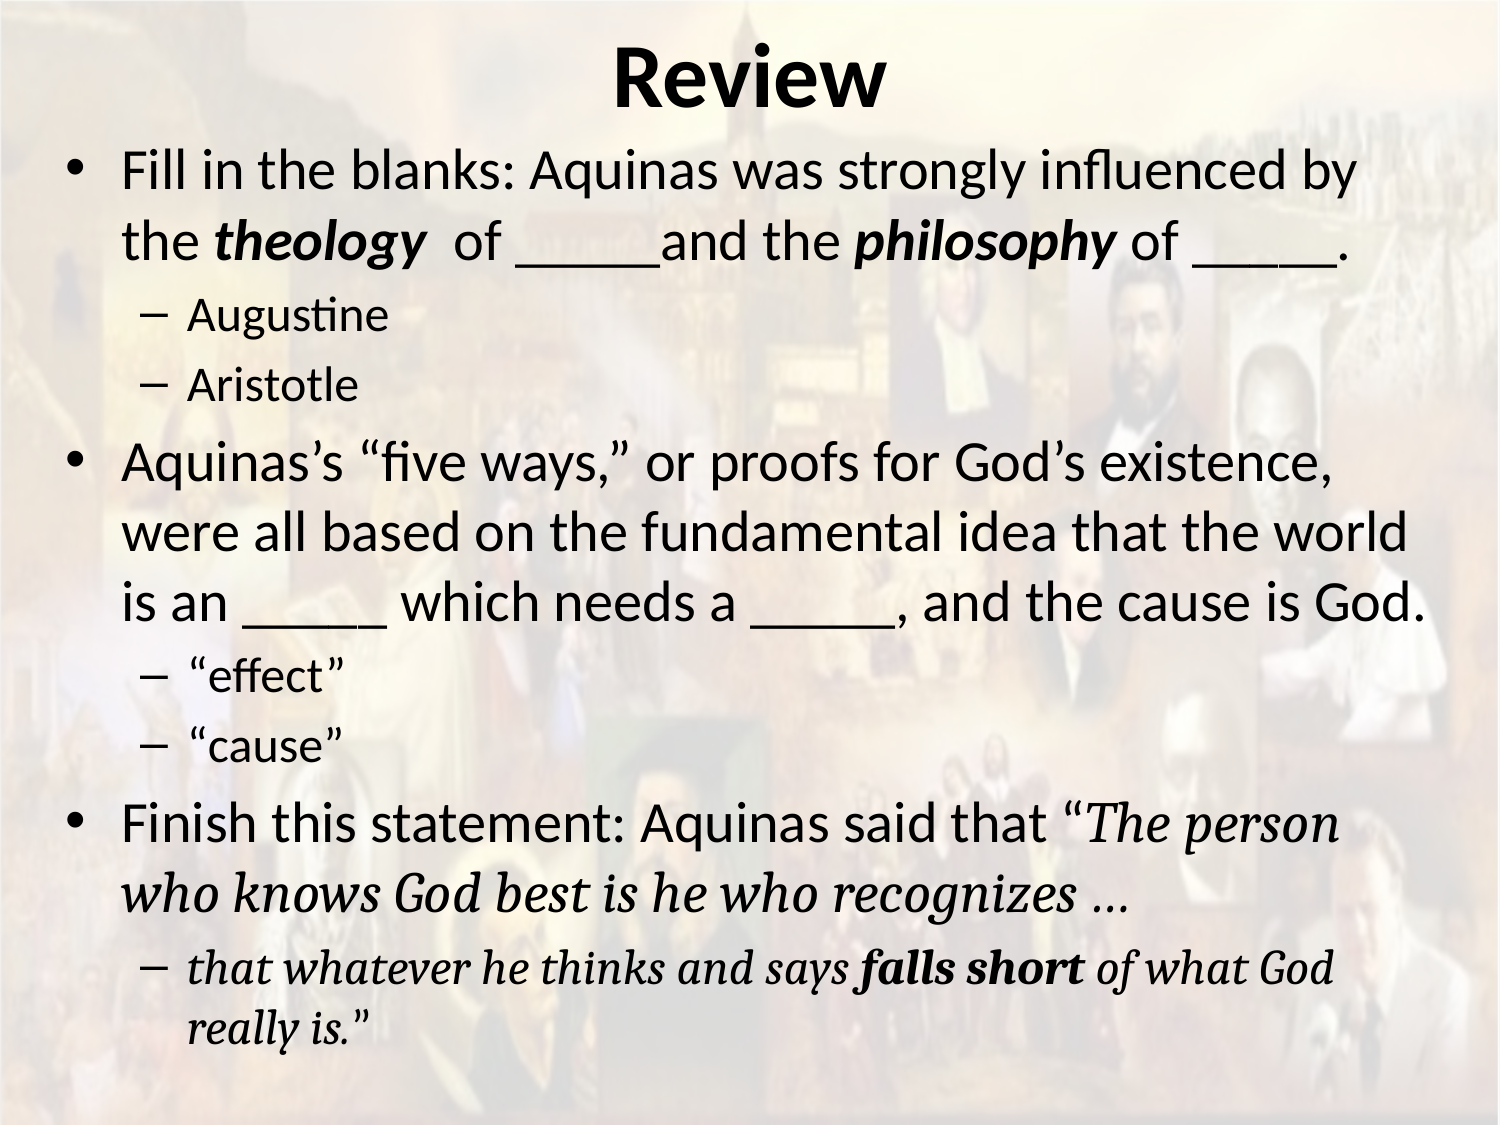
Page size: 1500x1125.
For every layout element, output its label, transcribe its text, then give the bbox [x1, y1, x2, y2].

title Review [75, 4, 1425, 124]
list Fill in the blanks: Aquinas was strongly influenced by the theology of _____and the philosophy of _____. Augustine Aristotle Aquinas’s “five ways,” or proofs for God’s existence, were all based on the fundamental idea that the world is an _____ which needs a _____, and the cause is God. “effect” “cause” Finish this statement: Aquinas said that “The person who knows God best is he who recognizes … that whatever he thinks and says falls short of what God really is.” [50, 124, 1463, 1100]
